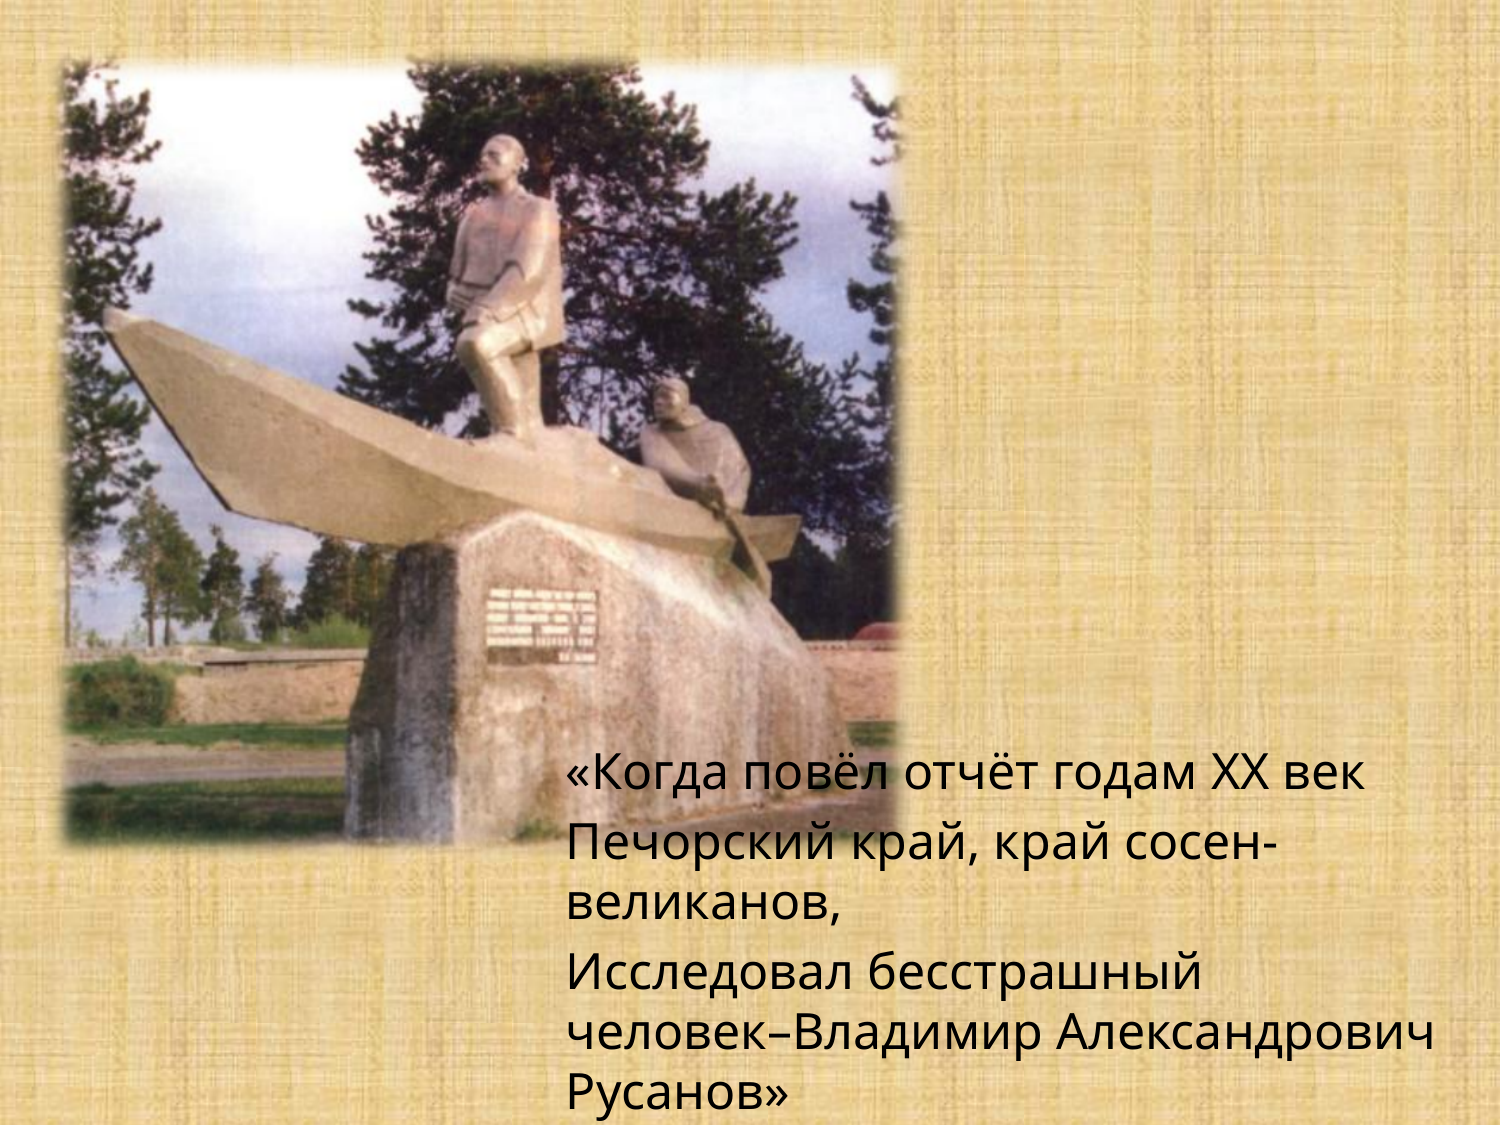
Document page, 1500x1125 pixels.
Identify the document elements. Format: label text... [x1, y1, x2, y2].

subtitle «Когда повёл отчёт годам XX век Печорский край, край сосен-великанов, Исследовал бесстрашный человек–Владимир Александрович Русанов» Юрий Поляков [550, 732, 1454, 1020]
picture [0, 0, 1500, 1125]
